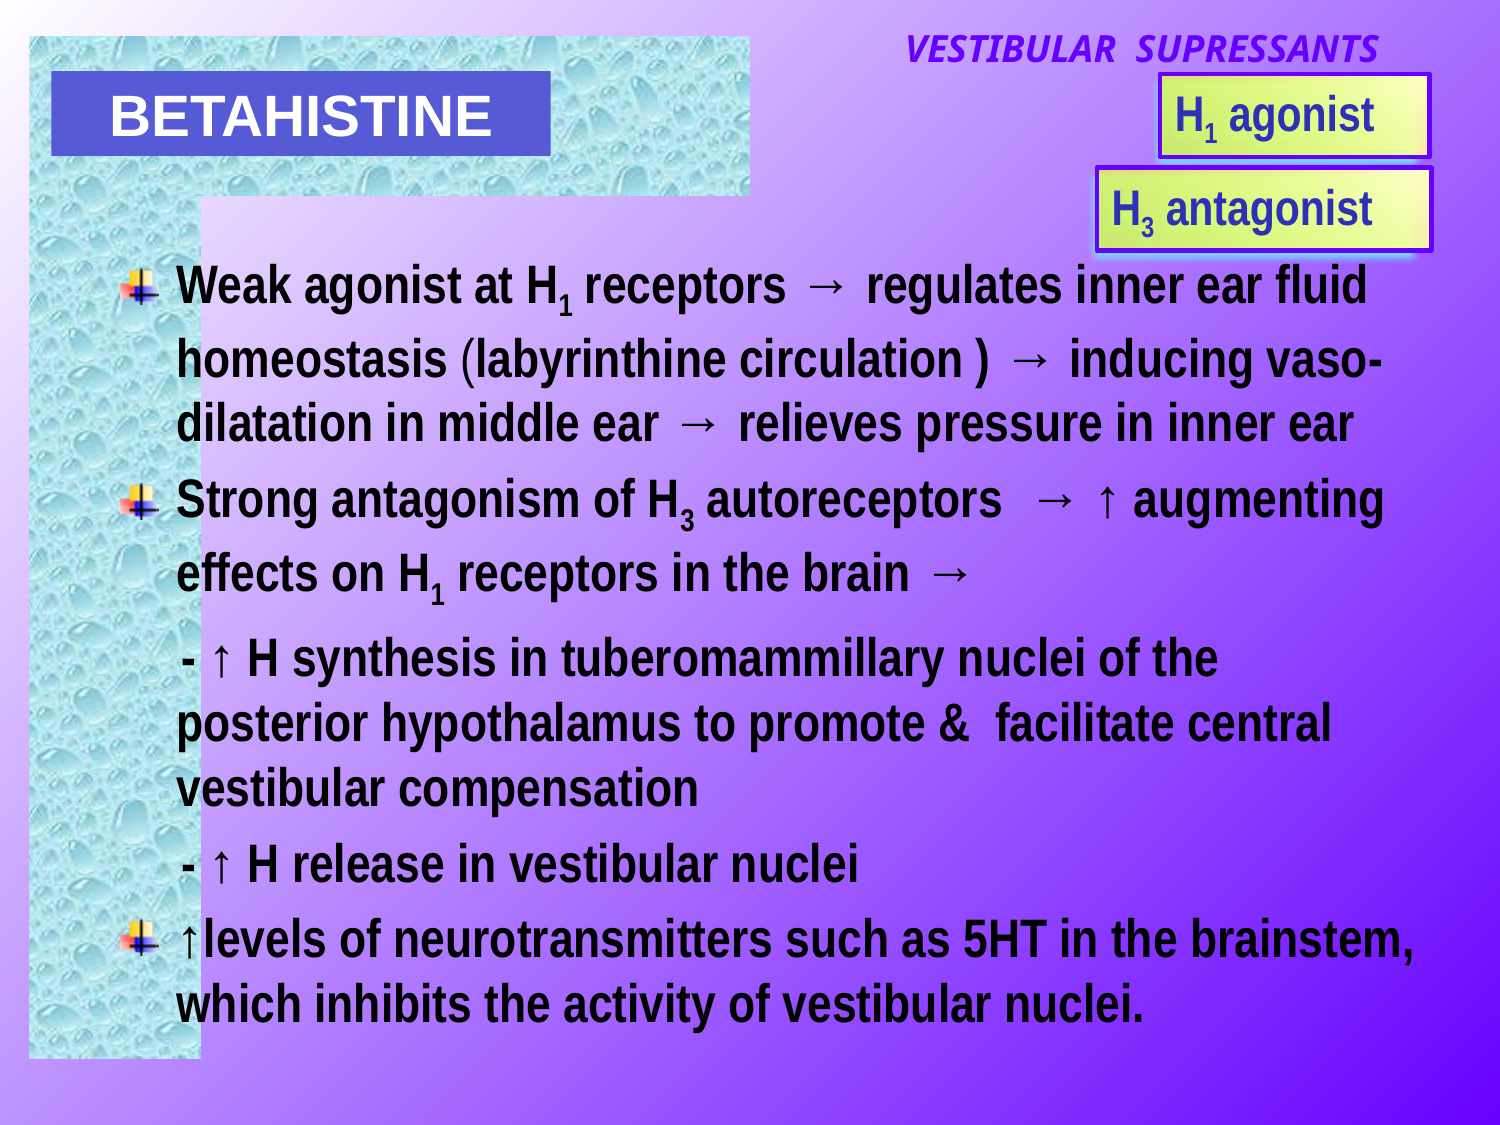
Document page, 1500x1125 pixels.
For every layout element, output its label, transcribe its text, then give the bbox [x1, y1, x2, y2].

text_box H1 agonist [1160, 73, 1430, 157]
text_box H3 antagonist [1096, 167, 1432, 251]
text_box VESTIBULAR SUPRESSANTS [889, 17, 1395, 78]
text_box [29, 35, 751, 1059]
text_box Weak agonist at H1 receptors → regulates inner ear fluid homeostasis (labyrinthine circulation ) → inducing vaso-dilatation in middle ear → relieves pressure in inner ear Strong antagonism of H3 autoreceptors → ↑ augmenting effects on H1 receptors in the brain → - ↑ H synthesis in tuberomammillary nuclei of the posterior hypothalamus to promote & facilitate central vestibular compensation - ↑ H release in vestibular nuclei ↑levels of neurotransmitters such as 5HT in the brainstem, which inhibits the activity of vestibular nuclei. [754, 241, 1442, 1041]
